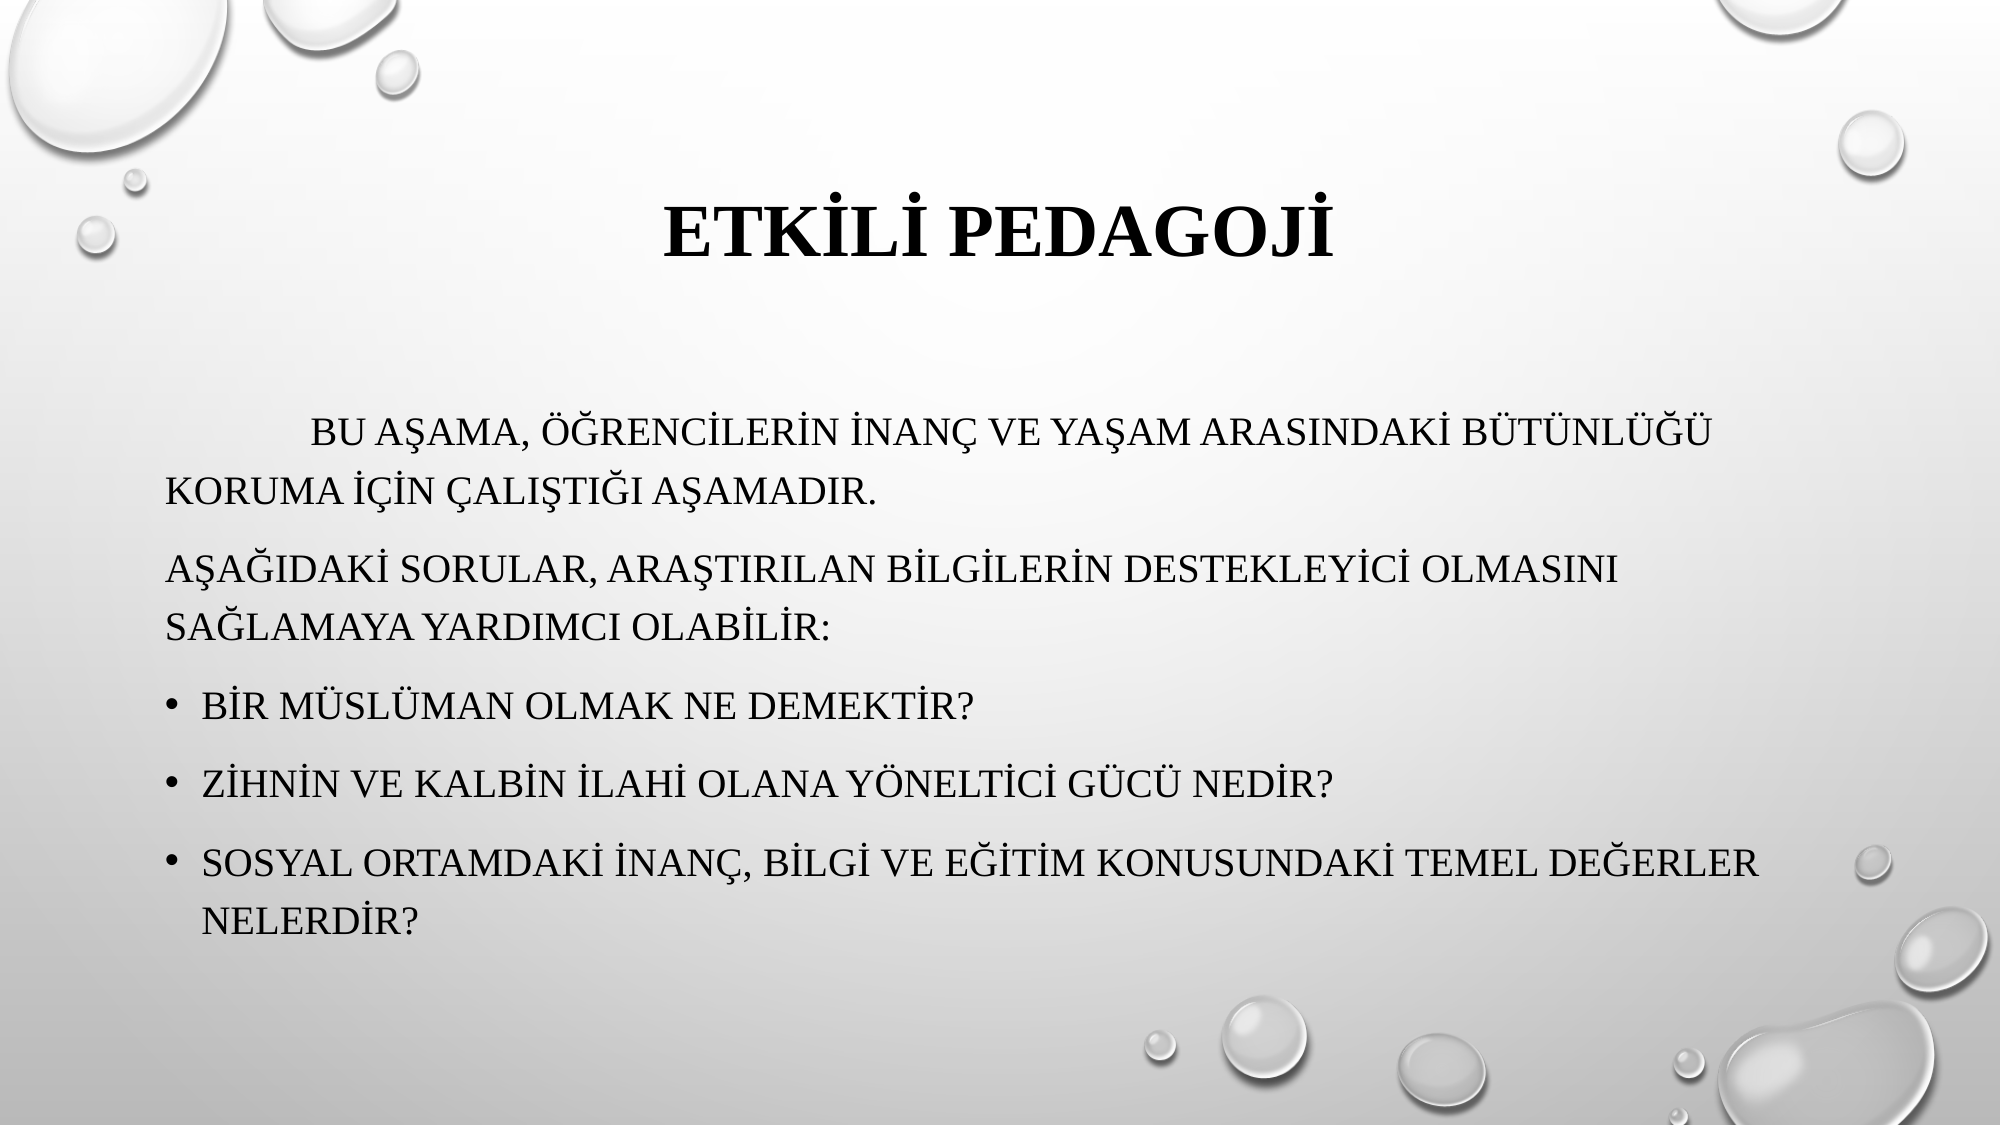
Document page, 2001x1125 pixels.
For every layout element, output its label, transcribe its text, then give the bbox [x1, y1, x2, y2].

picture [0, 0, 2000, 1125]
title Etkili Pedagoji [149, 101, 1851, 364]
list Bu aşama, öğrencilerin inanç ve yaşam arasındaki bütünlüğü koruma için çalıştığı aşamadır. Aşağıdaki sorular, araştırılan bilgilerin destekleyici olmasını sağlamaya yardımcı olabilir: Bir Müslüman olmak ne demektir? Zihnin ve kalbin İlahi olana yöneltici gücü nedir? Sosyal ortamdaki inanç, bilgi ve eğitim konusundaki temel değerler nelerdir? [149, 388, 1850, 950]
